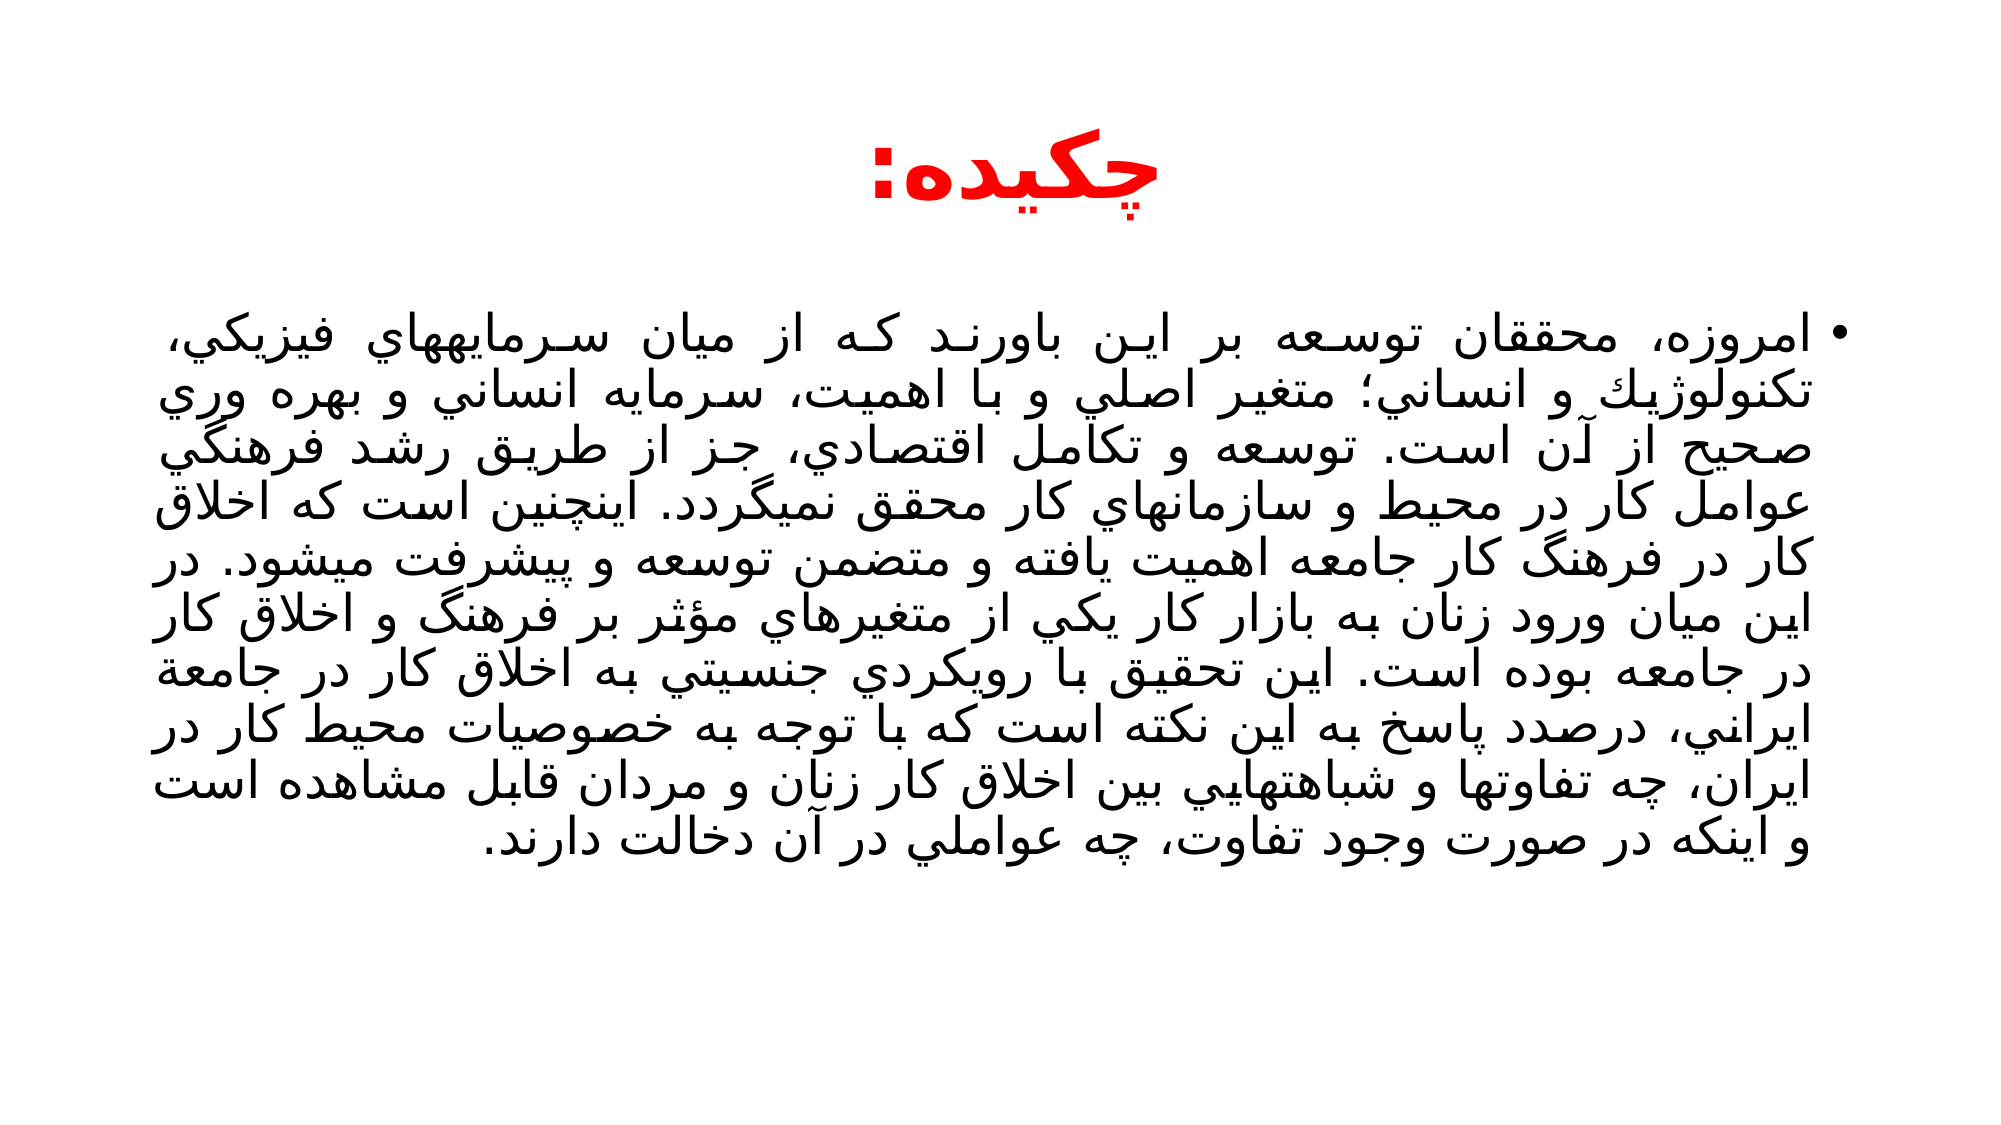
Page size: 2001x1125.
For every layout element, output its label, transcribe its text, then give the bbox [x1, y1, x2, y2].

title چكيده: [137, 59, 1863, 278]
list امروزه، محققان توسعه بر اين باورند كه از ميان سرمايههاي فيزيكي، تكنولوژيك و انساني؛ متغير اصلي و با اهميت، سرمايه انساني و بهره وري صحيح از آن است. توسعه و تكامل اقتصادي، جز از طريق رشد فرهنگي عوامل كار در محيط و سازمانهاي كار محقق نميگردد. اينچنين است كه اخلاق كار در فرهنگ كار جامعه اهميت يافته و متضمن توسعه و پيشرفت ميشود. در اين ميان ورود زنان به بازار كار يكي از متغيرهاي مؤثر بر فرهنگ و اخلاق كار در جامعه بوده است. اين تحقيق با رويكردي جنسيتي به اخلاق كار در جامعة ايراني، درصدد پاسخ به اين نكته است كه با توجه به خصوصيات محيط كار در ايران، چه تفاوتها و شباهتهايي بين اخلاق كار زنان و مردان قابل مشاهده است و اينكه در صورت وجود تفاوت، چه عواملي در آن دخالت دارند. [137, 299, 1863, 1014]
